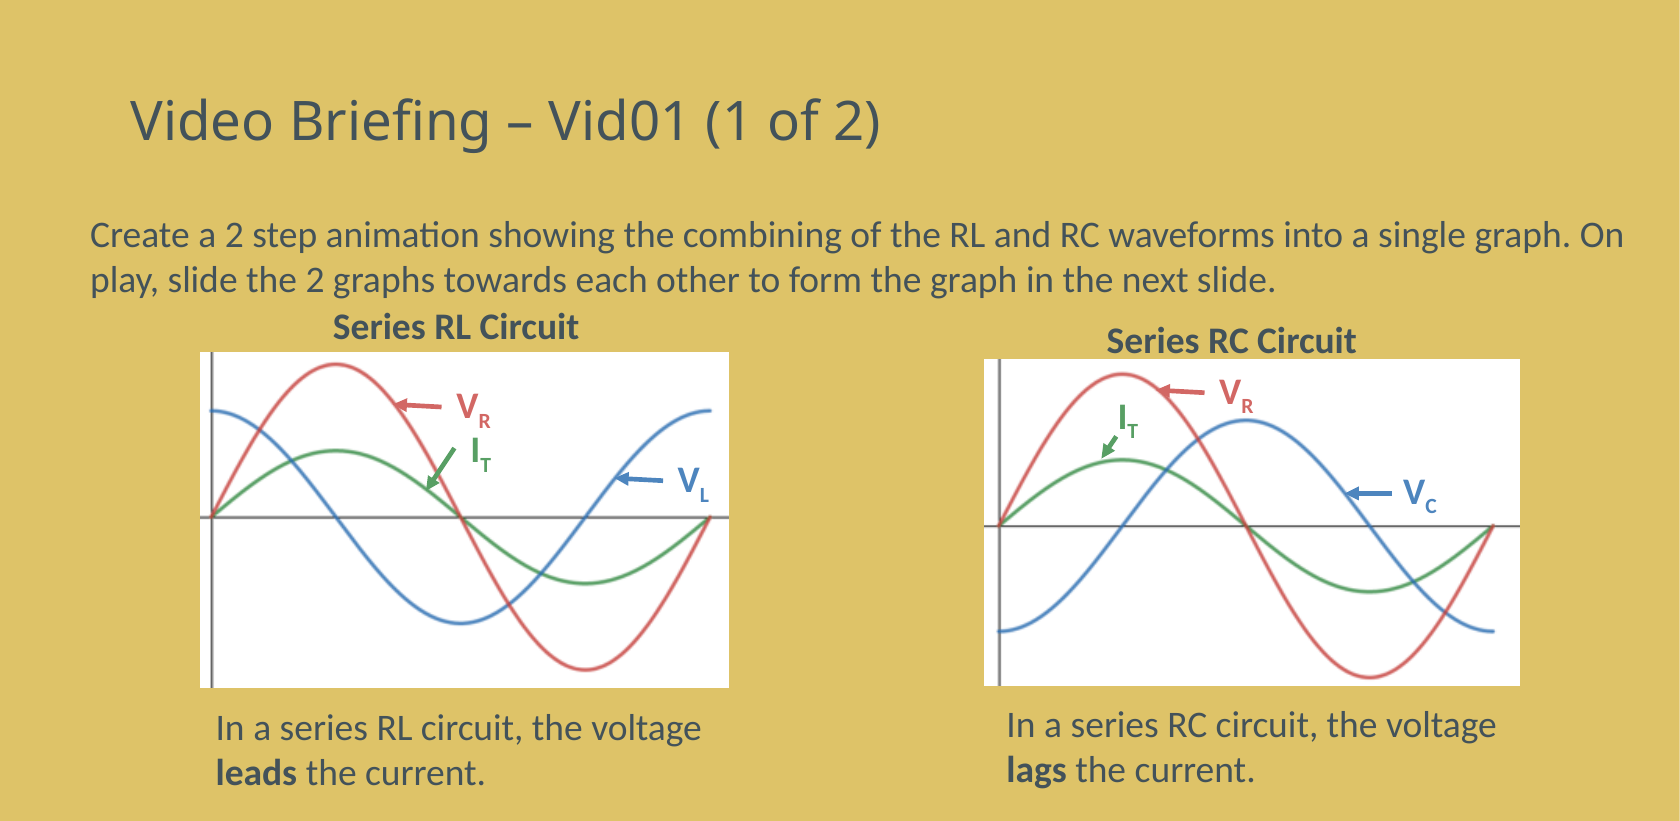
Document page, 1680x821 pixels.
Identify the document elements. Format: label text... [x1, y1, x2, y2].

text_box Series RC Circuit [1091, 308, 1373, 359]
title Video Briefing – Vid01 (1 of 2) [115, 43, 1565, 202]
text_box In a series RL circuit, the voltage leads the current. [200, 696, 729, 801]
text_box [984, 359, 1520, 686]
text_box In a series RC circuit, the voltage lags the current. [991, 692, 1520, 798]
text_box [200, 352, 729, 688]
text_box Create a 2 step animation showing the combining of the RL and RC waveforms into a single graph. On play, slide the 2 graphs towards each other to form the graph in the next slide. [75, 202, 1658, 308]
text_box Series RL Circuit [318, 295, 595, 352]
